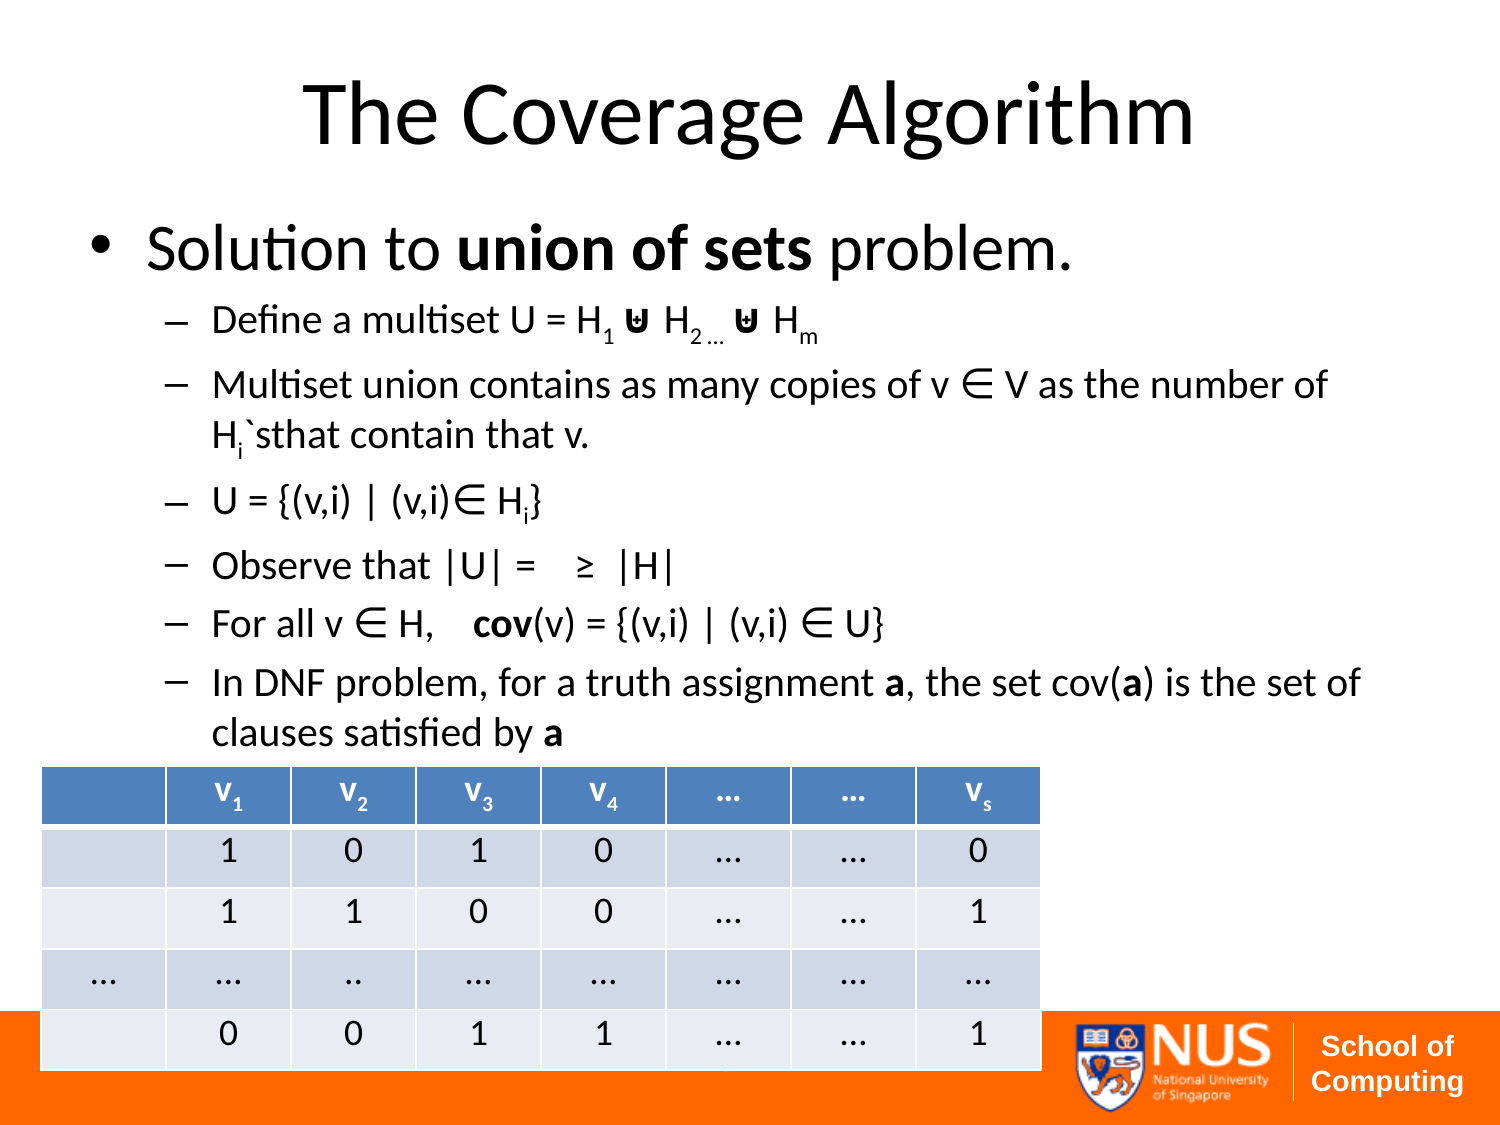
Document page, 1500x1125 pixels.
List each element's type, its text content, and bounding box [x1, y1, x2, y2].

title The Coverage Algorithm [75, 45, 1425, 173]
slide_number 37 [702, 1035, 1053, 1095]
picture [0, 1011, 1500, 1125]
